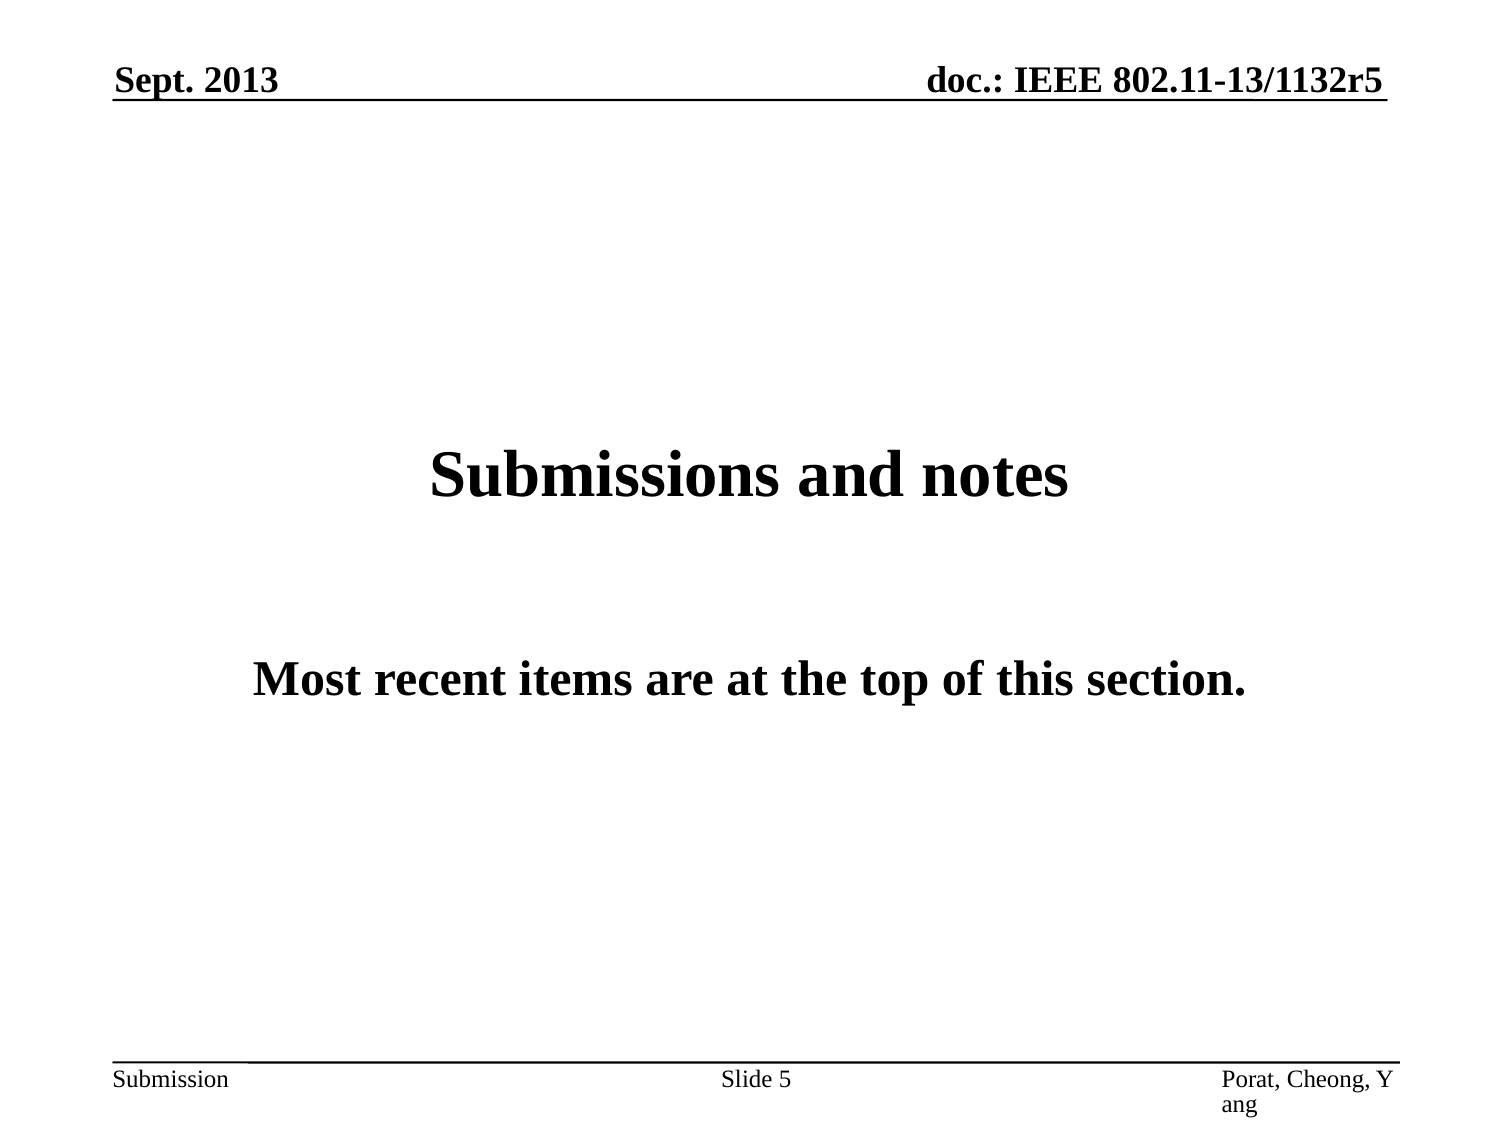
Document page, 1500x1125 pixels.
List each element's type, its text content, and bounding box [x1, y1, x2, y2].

title Submissions and notes [112, 349, 1388, 591]
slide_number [114, 54, 313, 101]
footer Porat, Cheong, Yang [1221, 1061, 1402, 1093]
slide_number Slide 5 [712, 1061, 800, 1093]
subtitle Most recent items are at the top of this section. [224, 637, 1276, 926]
